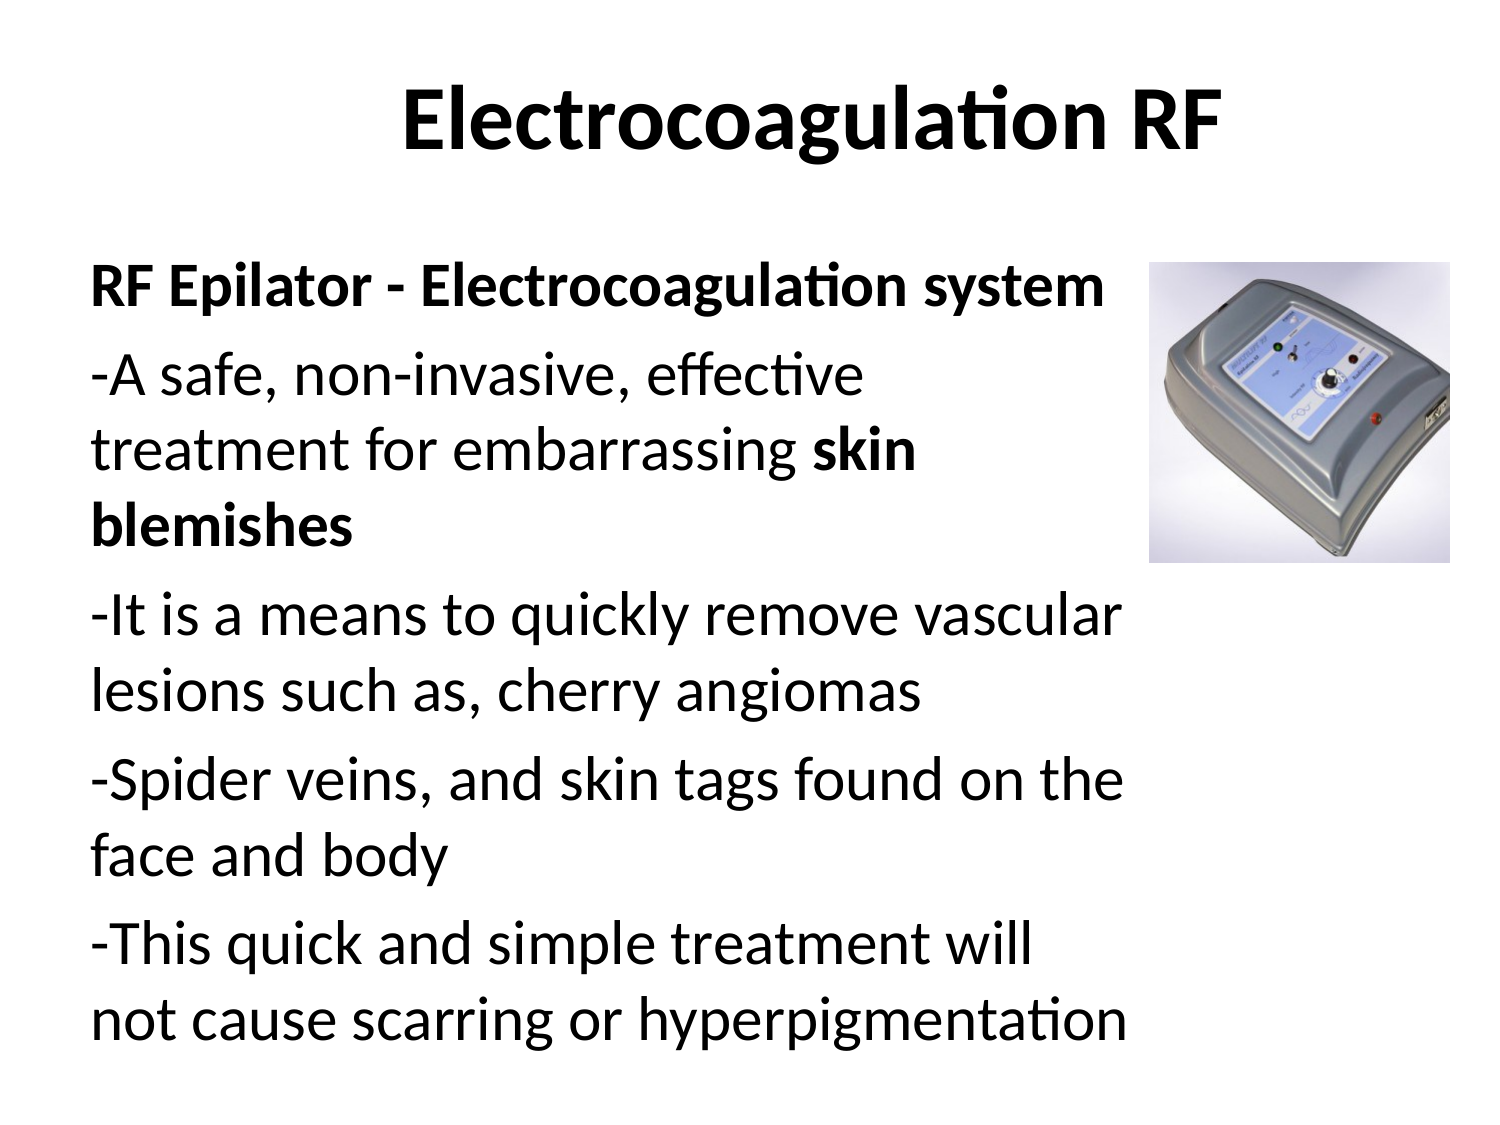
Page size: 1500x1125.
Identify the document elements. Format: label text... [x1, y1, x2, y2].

list RF Epilator - Electrocoagulation system -A safe, non-invasive, effective treatment for embarrassing skin blemishes -It is a means to quickly remove vascular lesions such as, cherry angiomas -Spider veins, and skin tags found on the face and body -This quick and simple treatment will not cause scarring or hyperpigmentation [75, 235, 1150, 1063]
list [1149, 262, 1451, 563]
title Electrocoagulation RF [75, 44, 1425, 175]
